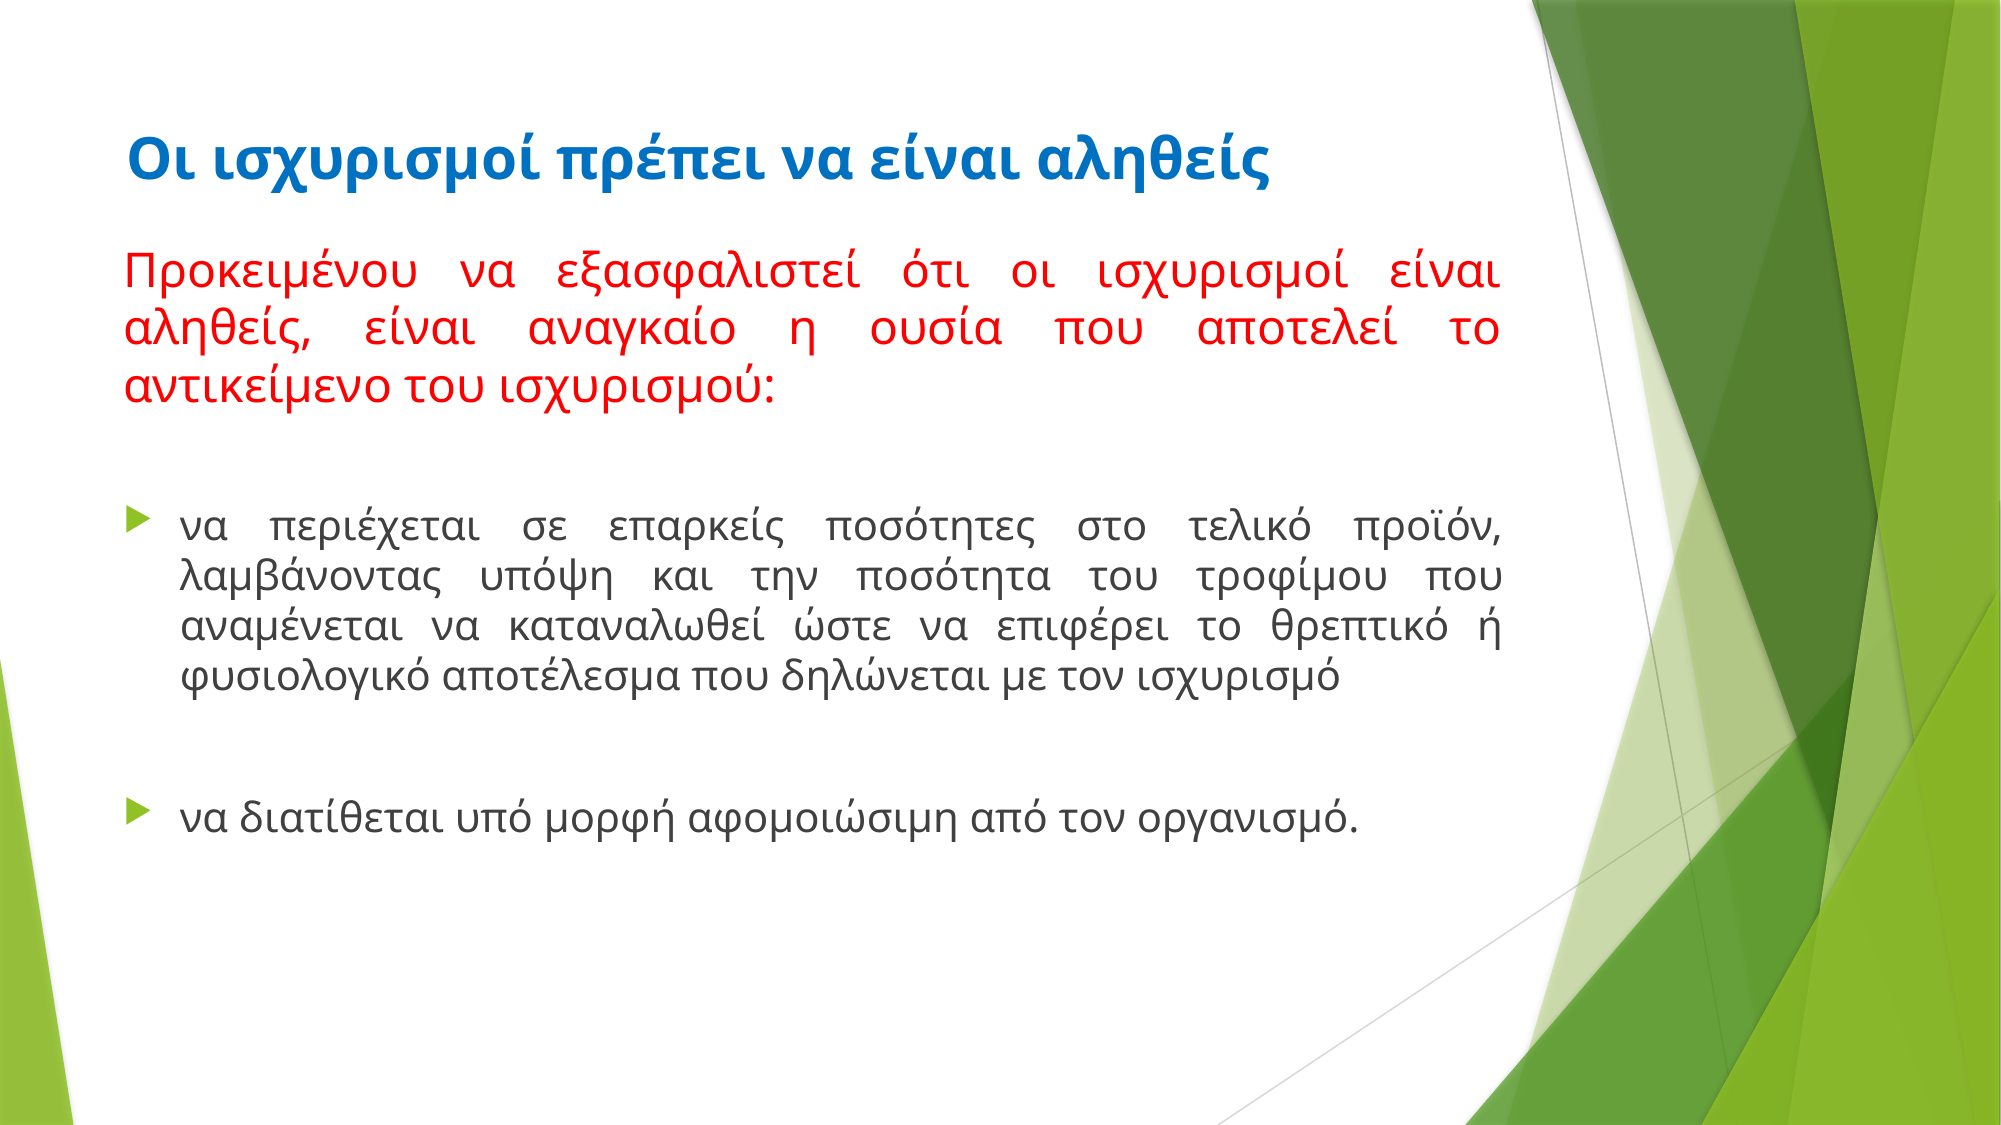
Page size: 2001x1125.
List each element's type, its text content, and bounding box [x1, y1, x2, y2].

title Οι ισχυρισμοί πρέπει να είναι αληθείς [111, 99, 1522, 317]
list Προκειμένου να εξασφαλιστεί ότι οι ισχυρισμοί είναι αληθείς, είναι αναγκαίο η ουσία που αποτελεί το αντικείμενο του ισχυρισμού: να περιέχεται σε επαρκείς ποσότητες στο τελικό προϊόν, λαμβάνοντας υπόψη και την ποσότητα του τροφίμου που αναμένεται να καταναλωθεί ώστε να επιφέρει το θρεπτικό ή φυσιολογικό αποτέλεσμα που δηλώνεται με τον ισχυρισμό να διατίθεται υπό μορφή αφομοιώσιμη από τον οργανισμό. [108, 231, 1519, 869]
